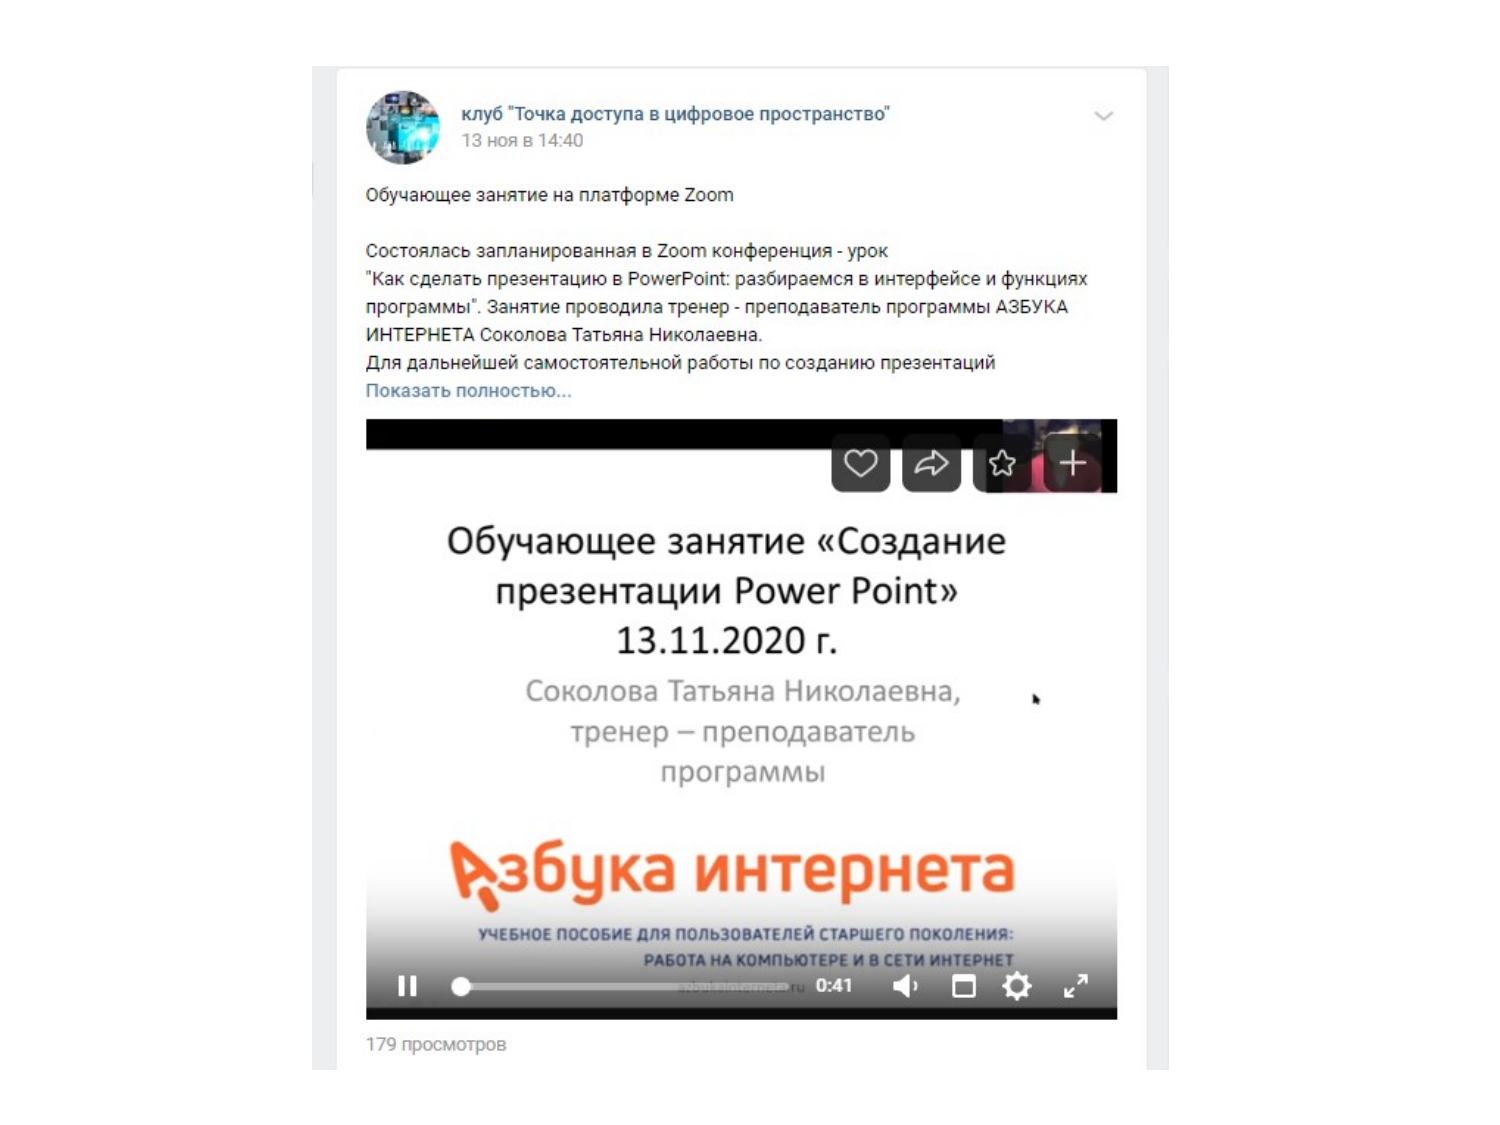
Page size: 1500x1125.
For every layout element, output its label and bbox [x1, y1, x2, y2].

picture [312, 66, 1170, 1070]
